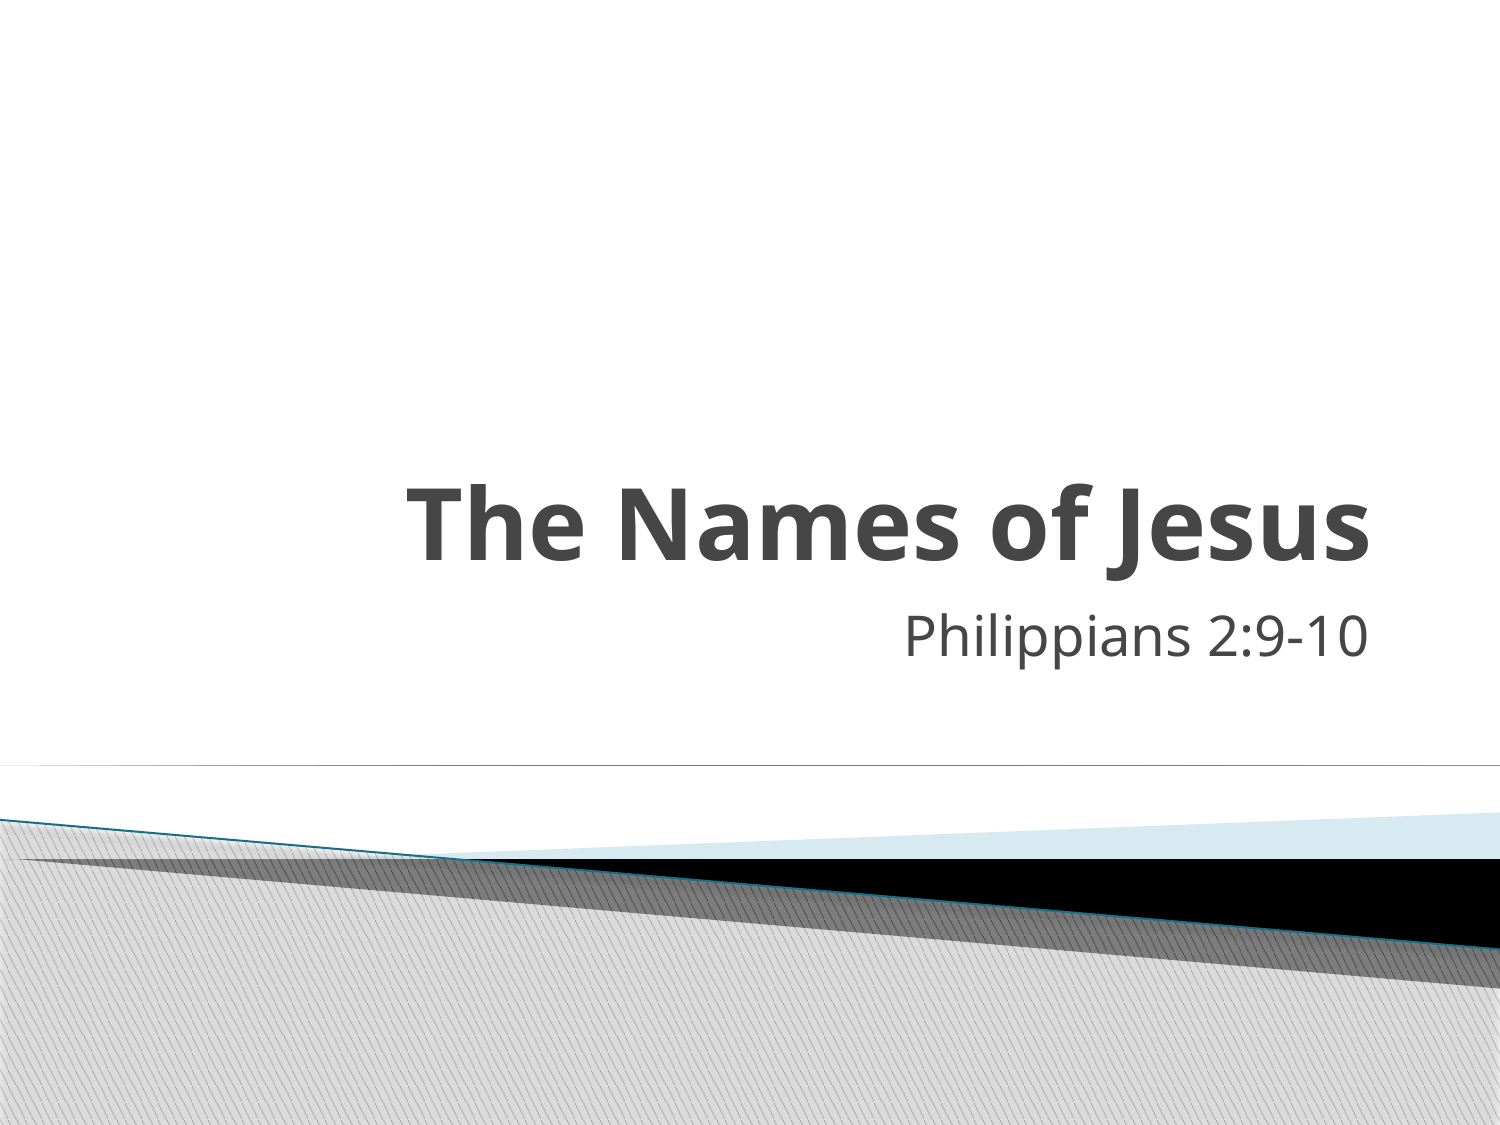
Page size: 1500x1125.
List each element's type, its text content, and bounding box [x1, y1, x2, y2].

subtitle Philippians 2:9-10 [112, 592, 1388, 790]
picture [5, 859, 1500, 989]
title The Names of Jesus [112, 287, 1388, 588]
